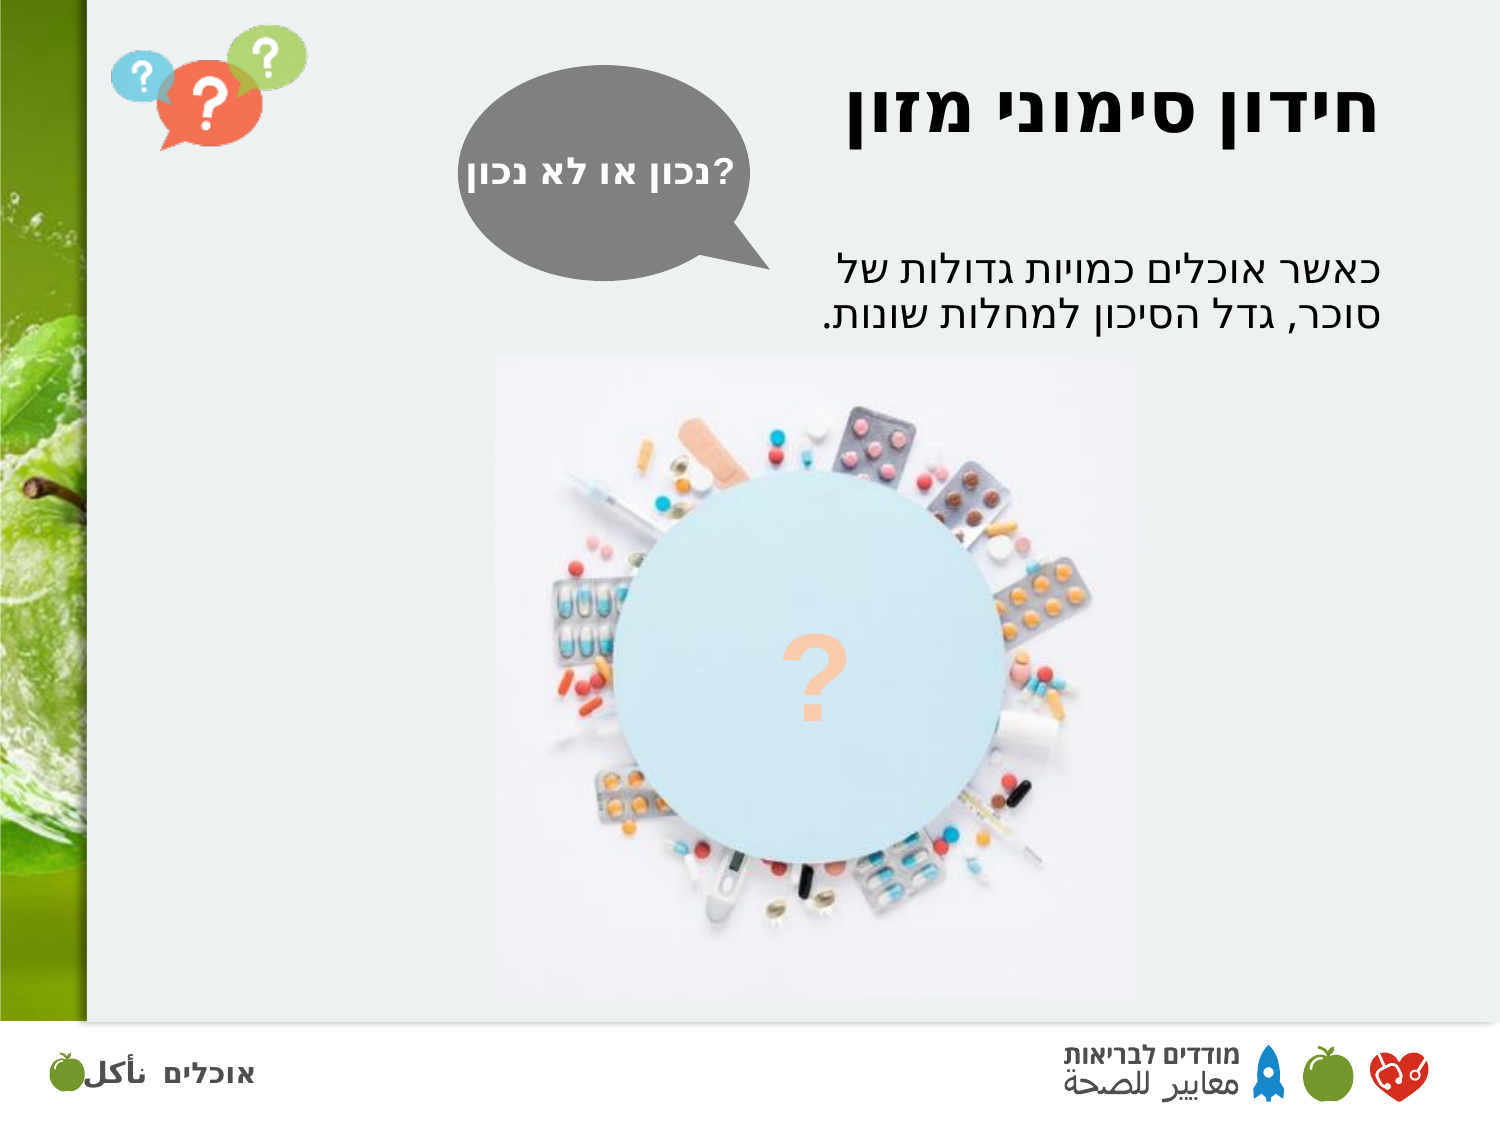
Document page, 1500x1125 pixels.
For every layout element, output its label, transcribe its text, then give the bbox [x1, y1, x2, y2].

picture [0, 0, 86, 1021]
picture [494, 355, 1137, 999]
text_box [457, 65, 750, 282]
list כאשר אוכלים כמויות גדולות של סוכר, גדל הסיכון למחלות שונות. [770, 239, 1397, 891]
picture [104, 21, 311, 159]
title חידון סימוני מזון [103, 0, 1397, 218]
